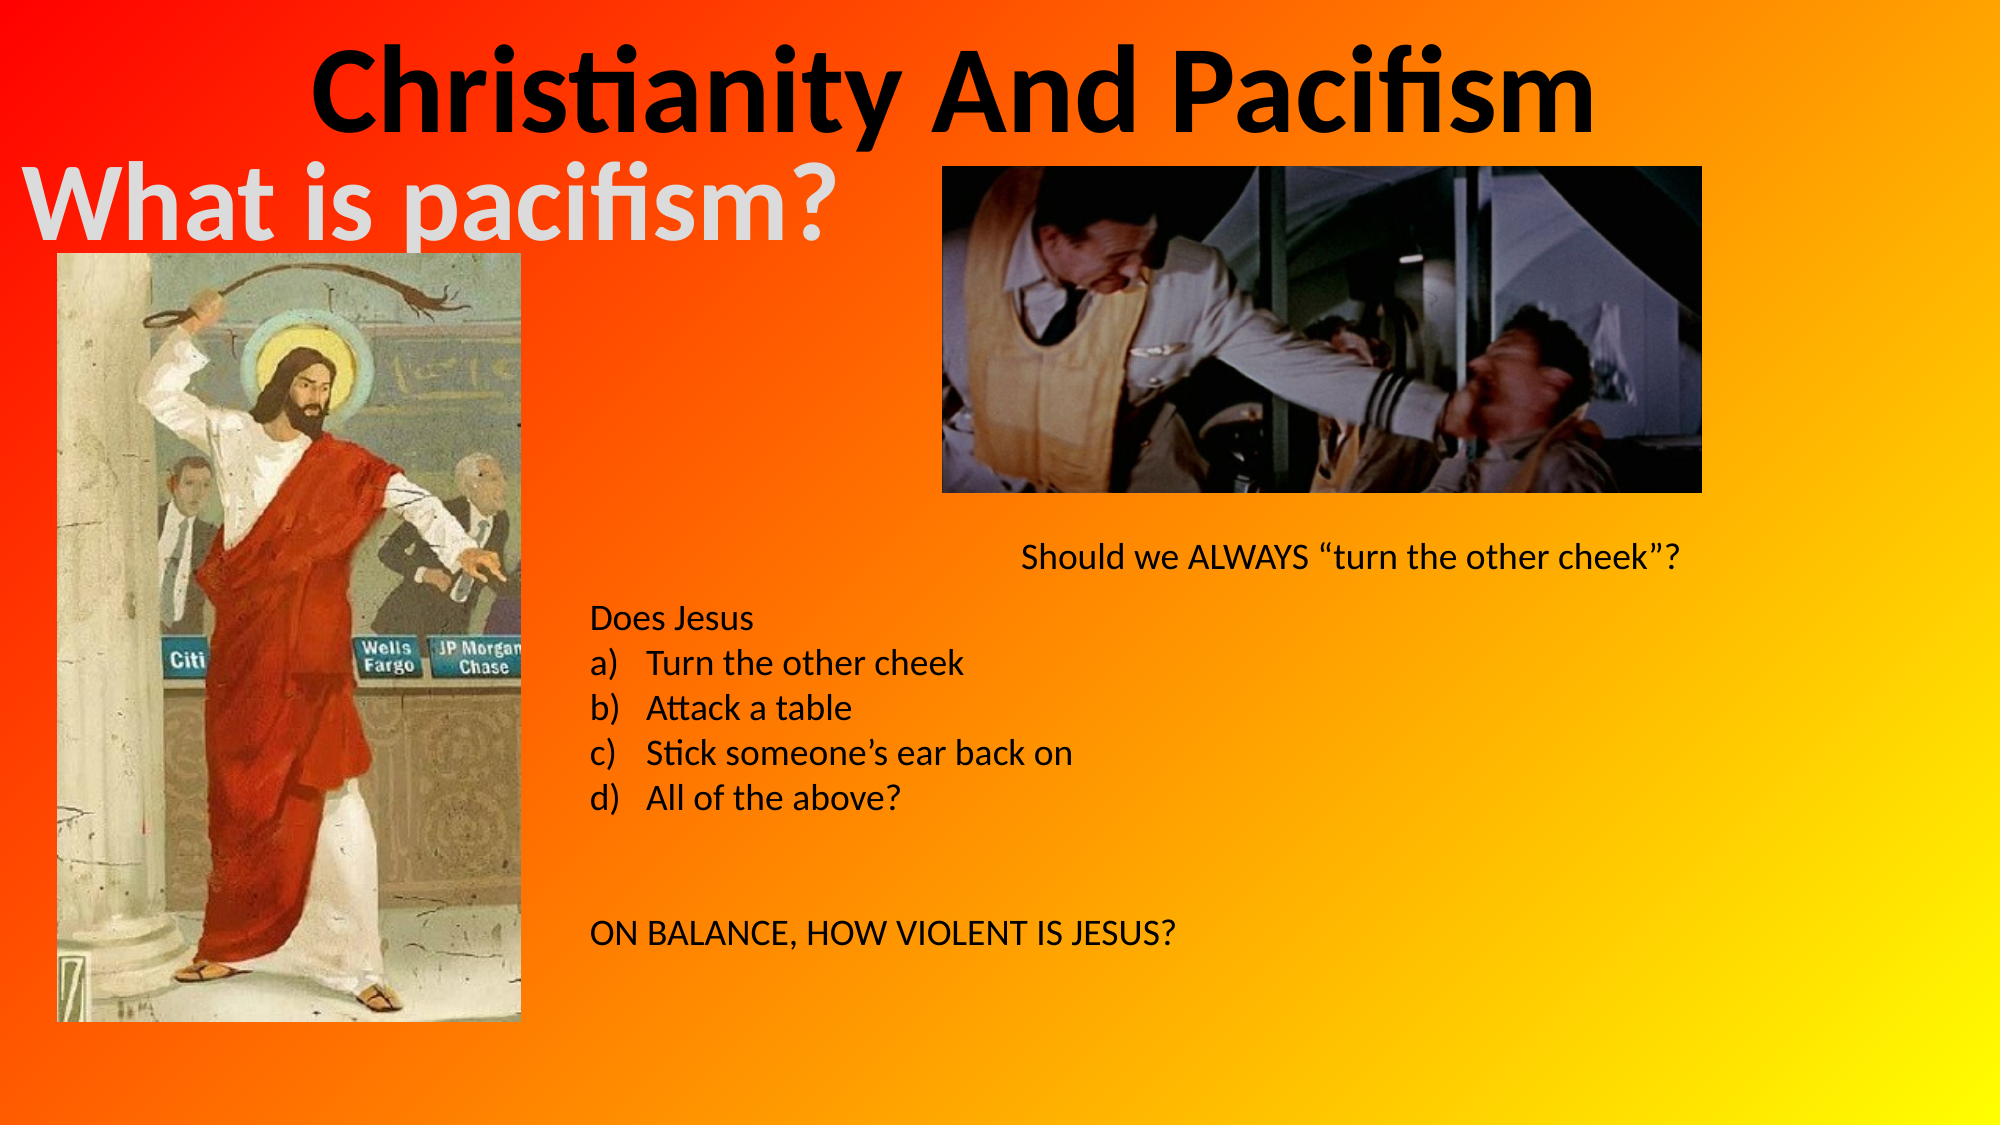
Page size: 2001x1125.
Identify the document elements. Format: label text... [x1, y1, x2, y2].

text_box Christianity And Pacifism [296, 0, 1615, 165]
picture [57, 253, 521, 1022]
text_box What is pacifism? [5, 120, 858, 271]
text_box Should we ALWAYS “turn the other cheek”? [1006, 524, 1786, 585]
text_box Does Jesus Turn the other cheek Attack a table Stick someone’s ear back on All of the above? ON BALANCE, HOW VIOLENT IS JESUS? [575, 585, 1594, 961]
picture [942, 166, 1703, 493]
